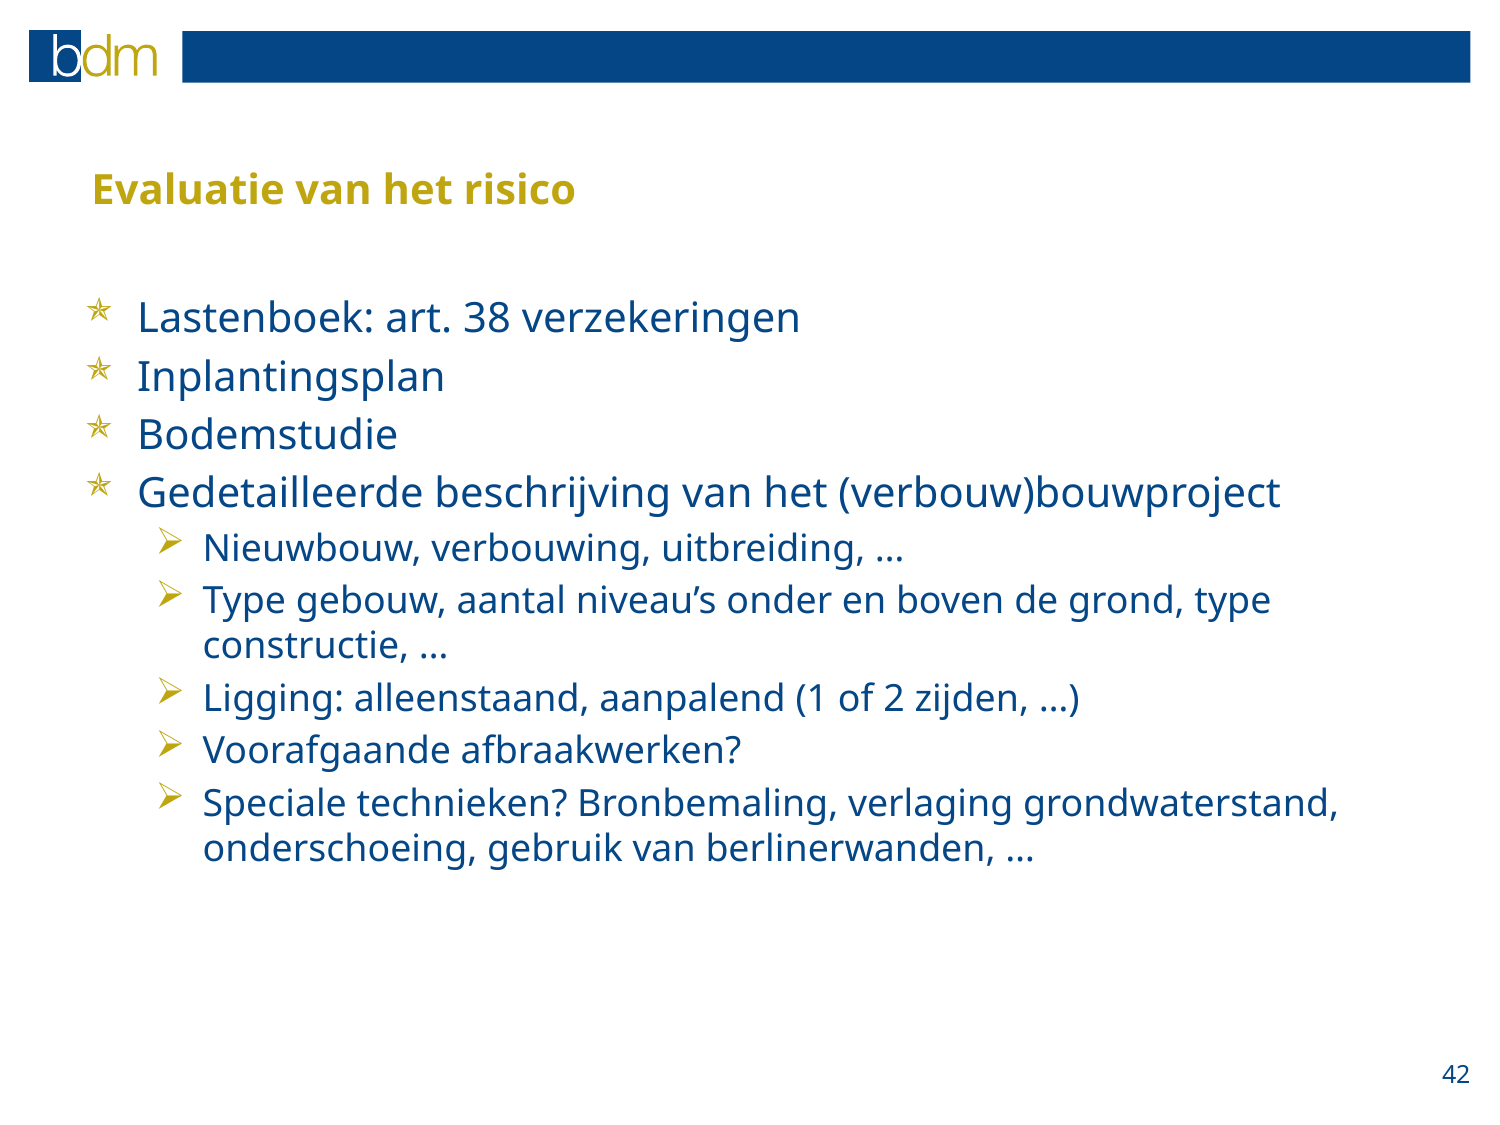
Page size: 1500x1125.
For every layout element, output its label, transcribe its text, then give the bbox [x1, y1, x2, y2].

list Lastenboek: art. 38 verzekeringen Inplantingsplan Bodemstudie Gedetailleerde beschrijving van het (verbouw)bouwproject Nieuwbouw, verbouwing, uitbreiding, … Type gebouw, aantal niveau’s onder en boven de grond, type constructie, … Ligging: alleenstaand, aanpalend (1 of 2 zijden, …) Voorafgaande afbraakwerken? Speciale technieken? Bronbemaling, verlaging grondwaterstand, onderschoeing, gebruik van berlinerwanden, … [80, 290, 1471, 1000]
title Evaluatie van het risico [80, 116, 1471, 259]
slide_number 42 [1369, 1058, 1471, 1094]
